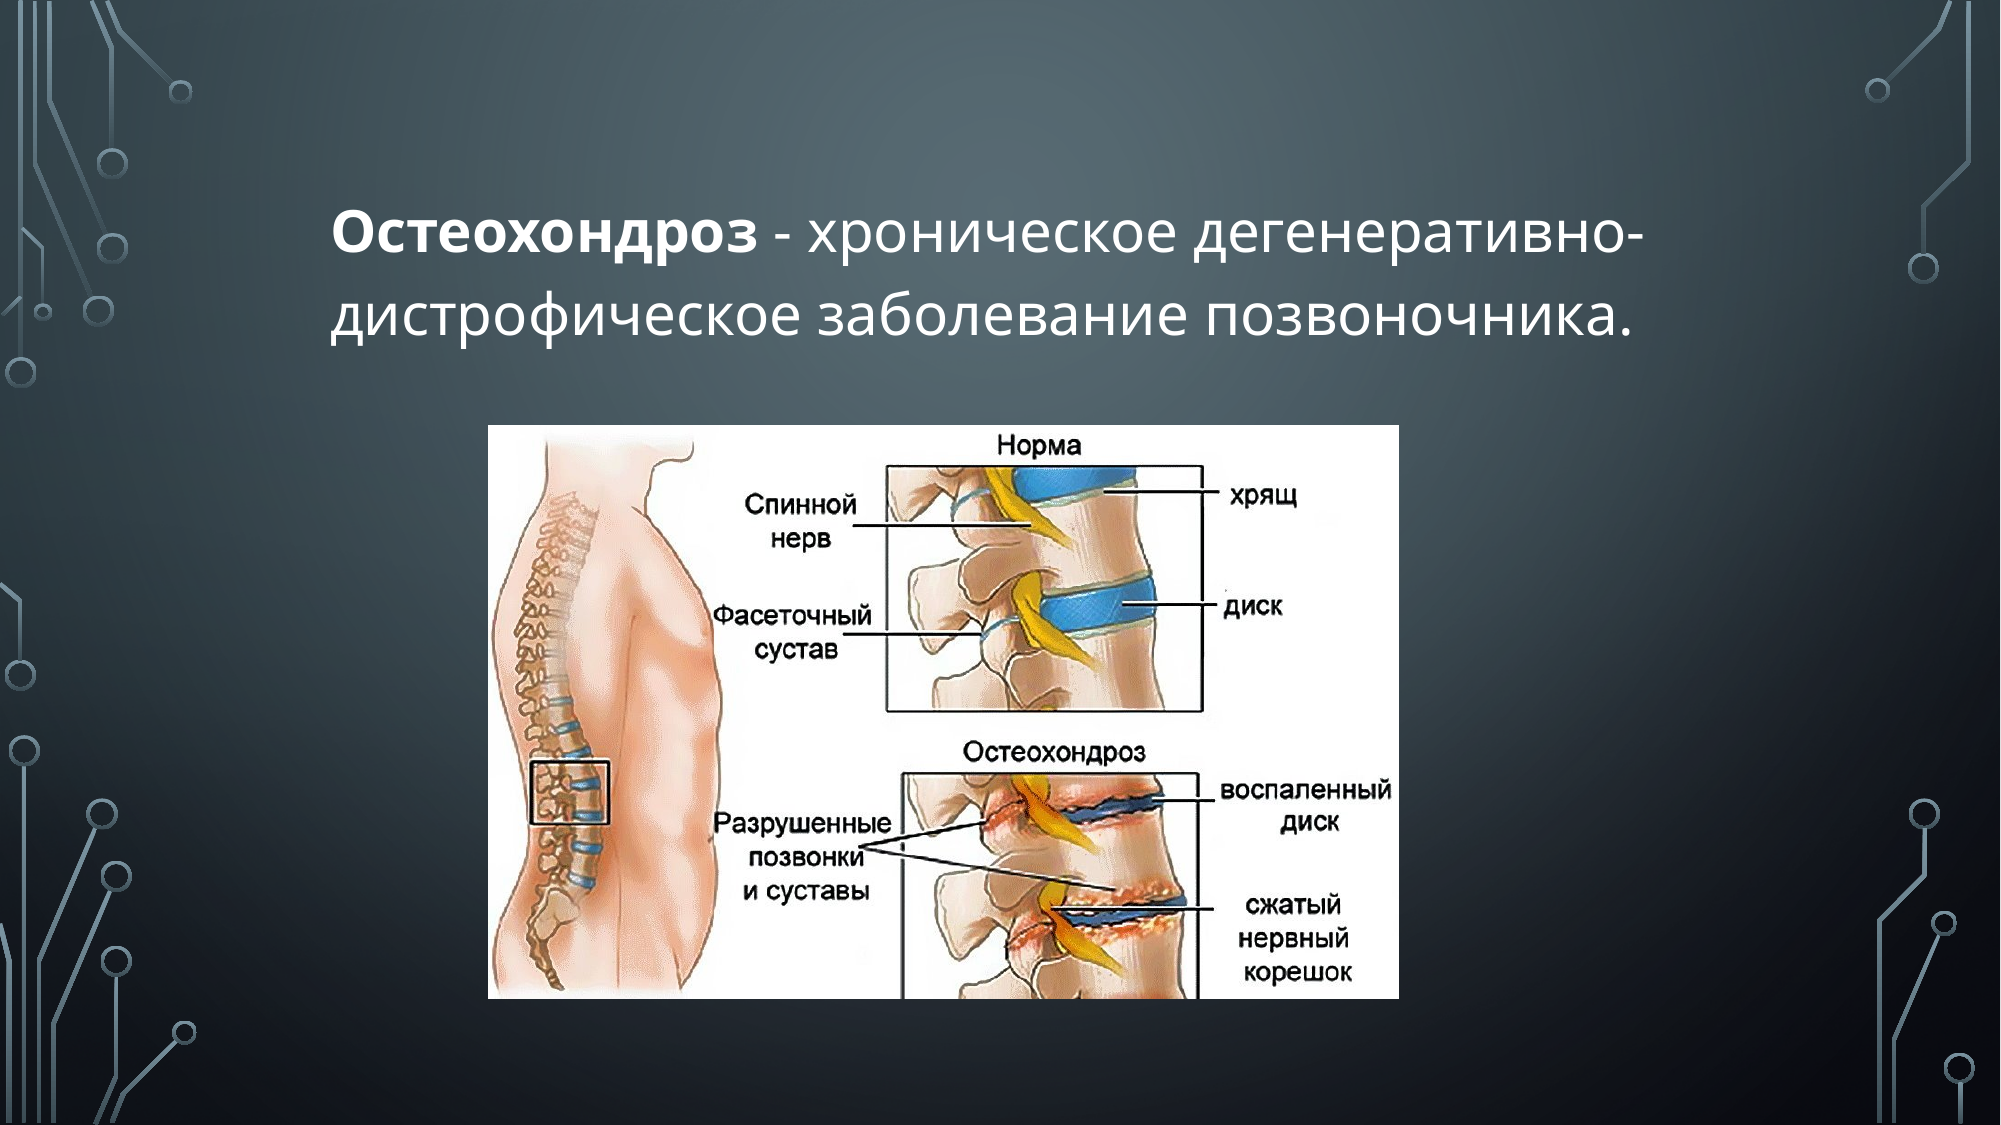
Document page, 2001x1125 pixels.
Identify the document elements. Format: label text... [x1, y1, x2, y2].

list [488, 425, 1399, 1000]
list Остеохондроз - хроническое дегенеративно-дистрофическое заболевание позвоночника. [315, 172, 1716, 389]
